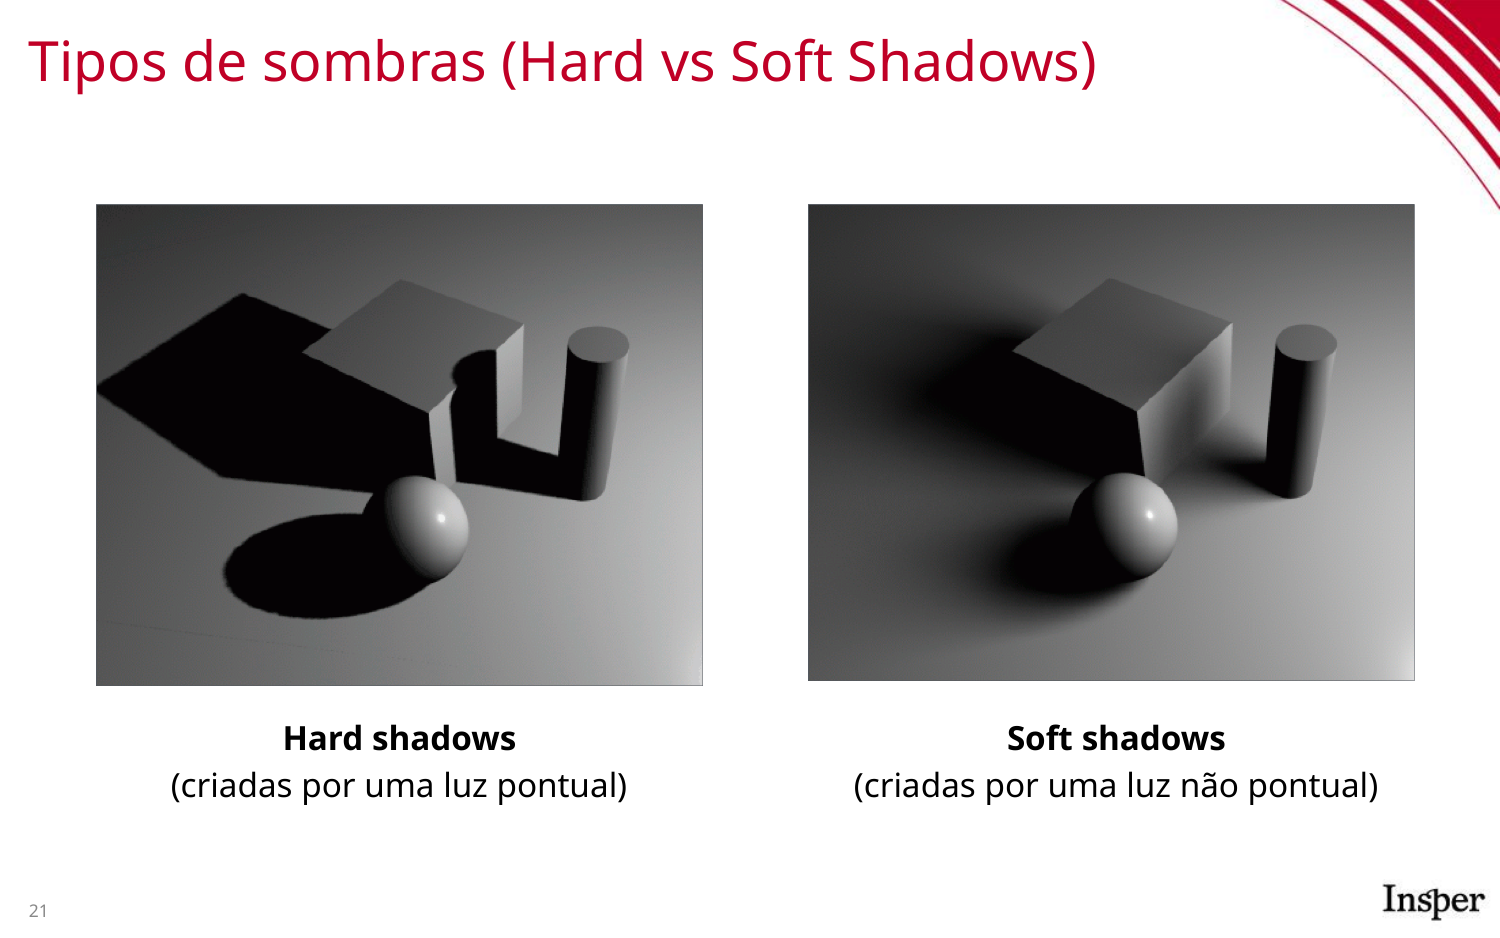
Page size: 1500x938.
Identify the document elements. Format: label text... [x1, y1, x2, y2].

picture [96, 0, 1500, 938]
list Hard shadows (criadas por uma luz pontual) [96, 709, 703, 876]
slide_number 21 [0, 887, 78, 938]
text_box Soft shadows (criadas por uma luz não pontual) [797, 709, 1436, 876]
title Tipos de sombras (Hard vs Soft Shadows) [13, 18, 1397, 104]
